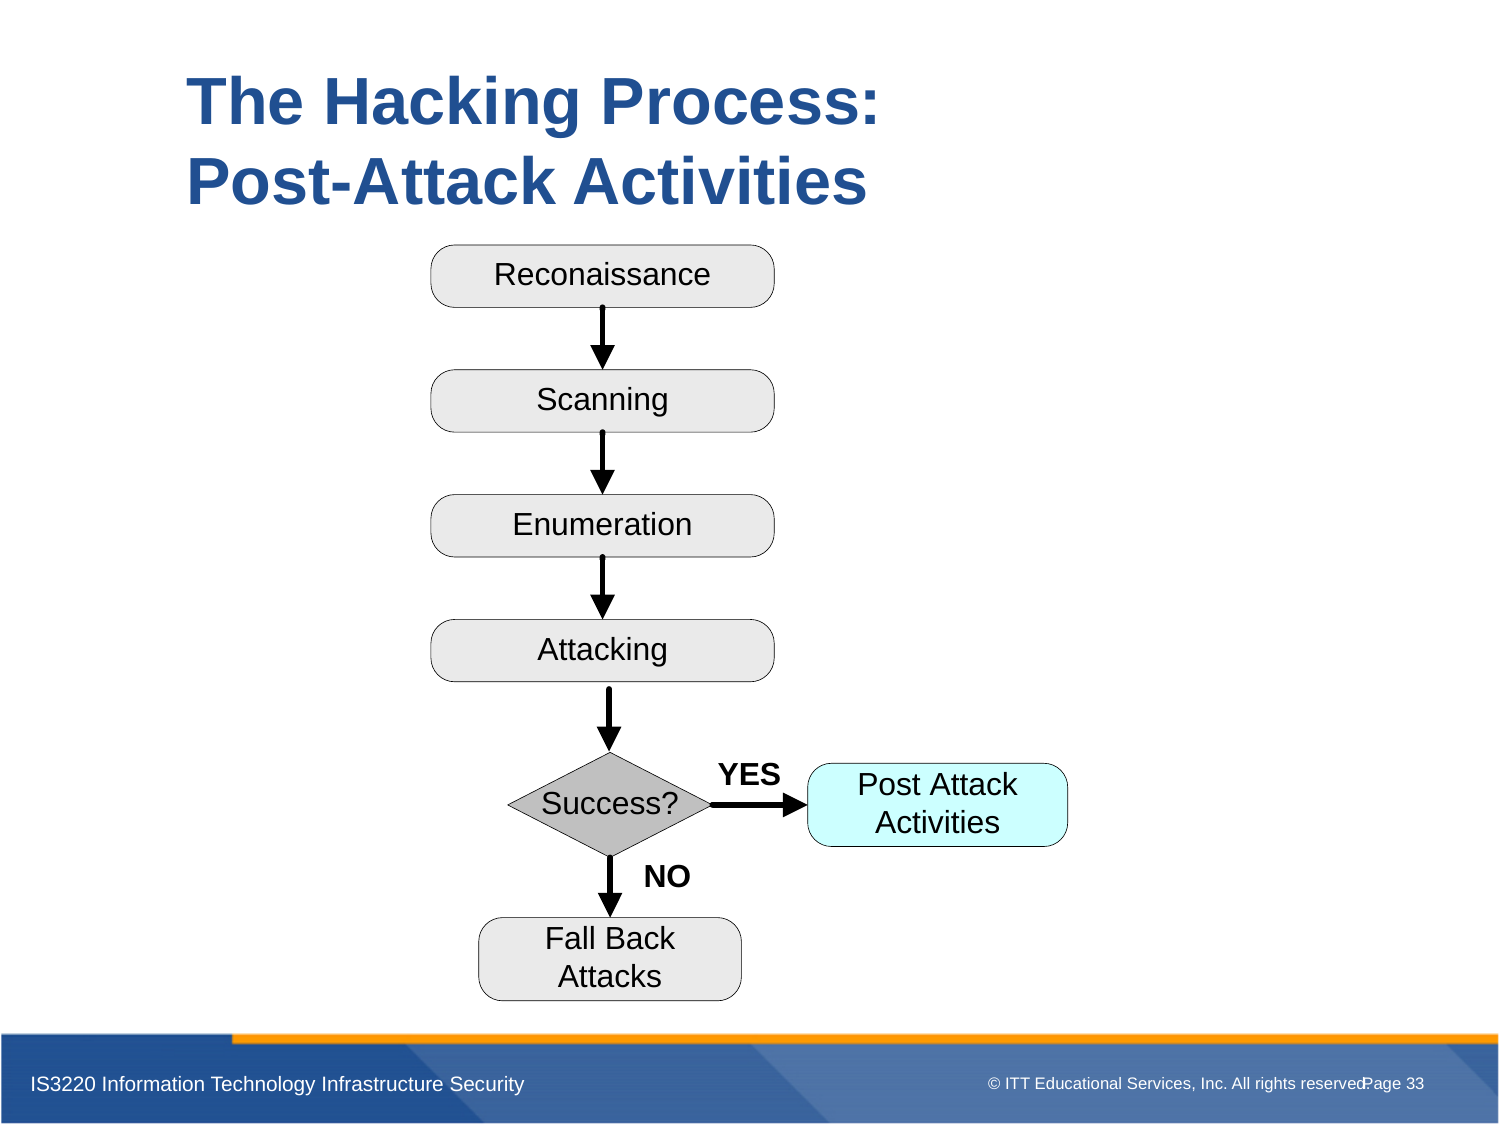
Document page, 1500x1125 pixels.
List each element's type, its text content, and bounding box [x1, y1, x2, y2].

picture [0, 1032, 1500, 1125]
title The Hacking Process: Post-Attack Activities [171, 50, 1274, 213]
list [427, 241, 1072, 1005]
